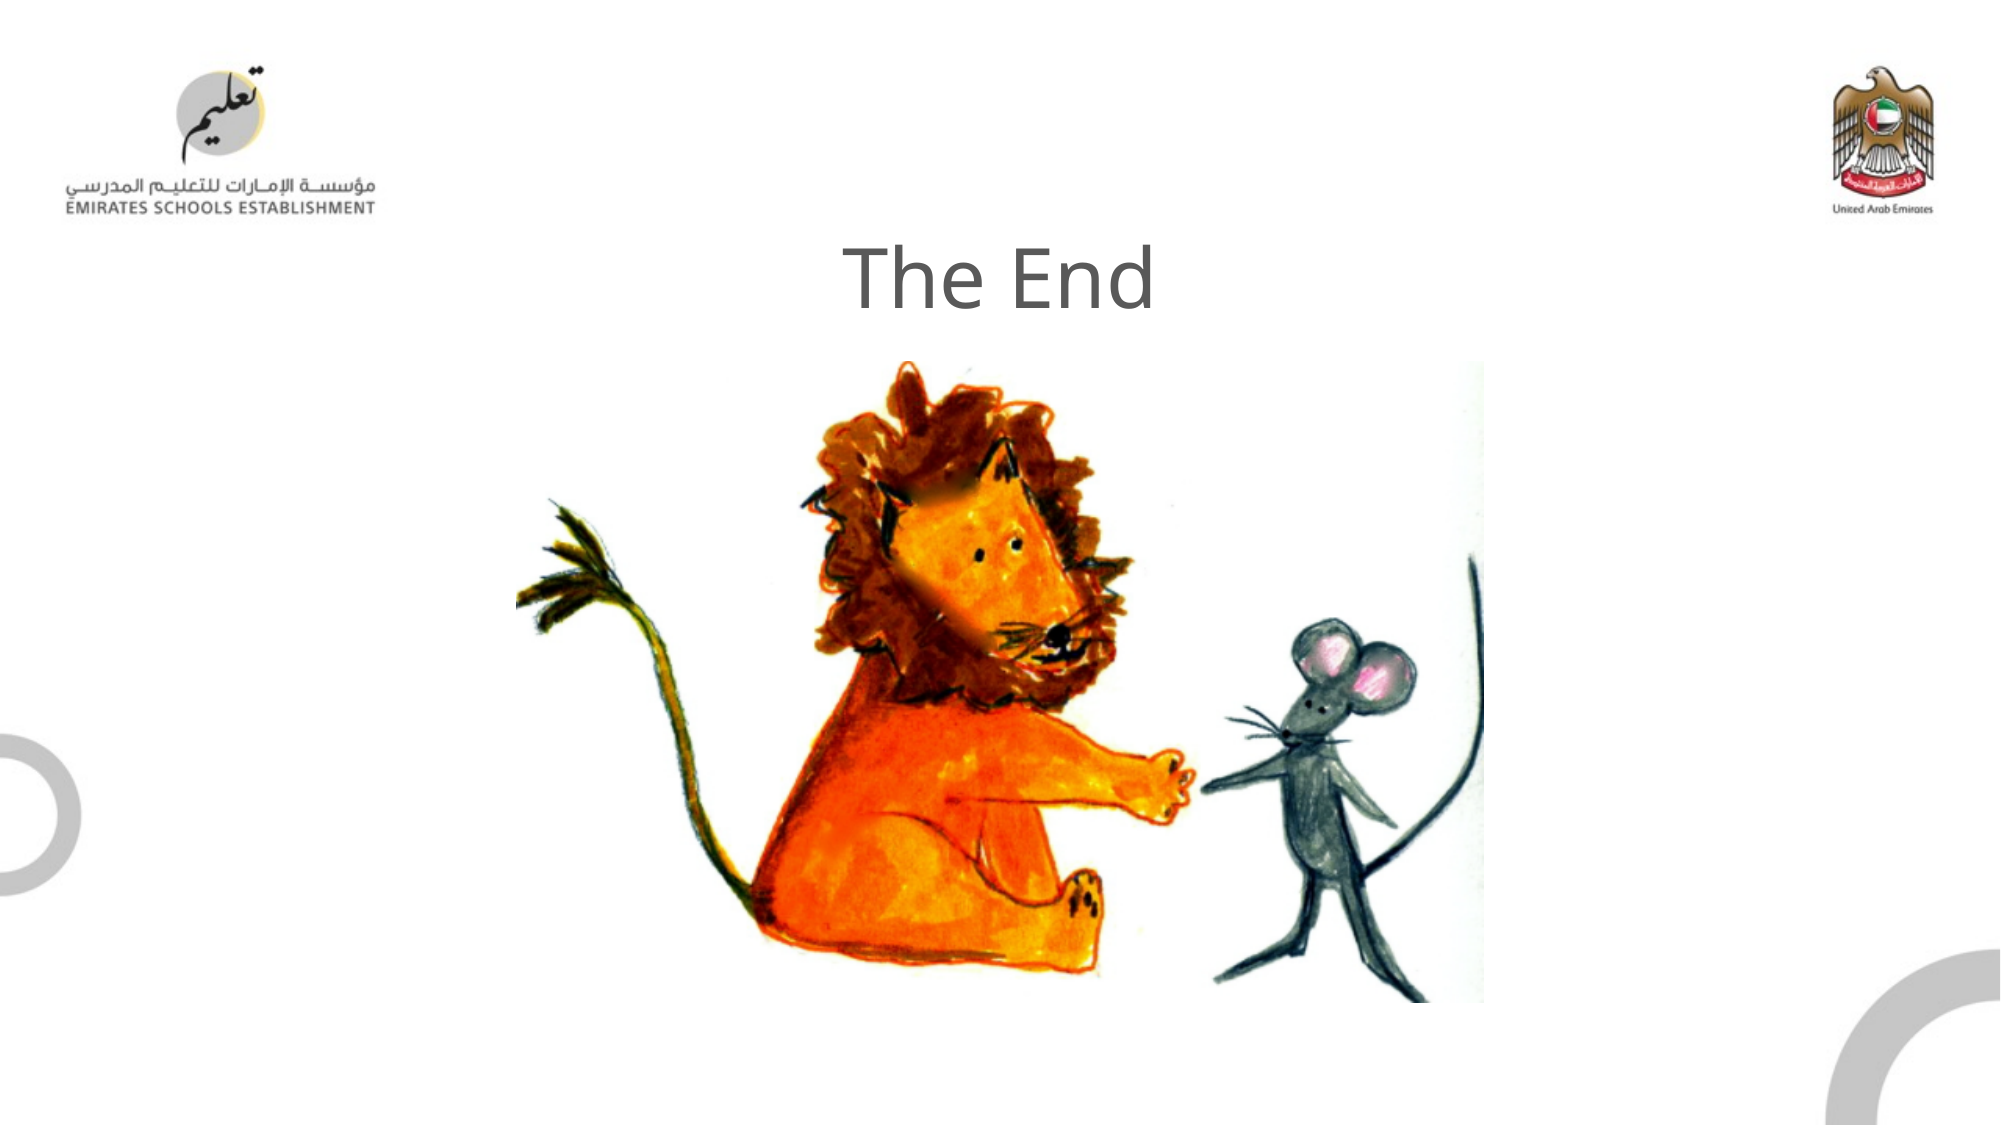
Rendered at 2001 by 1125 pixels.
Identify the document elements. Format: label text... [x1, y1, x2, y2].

text_box The End [473, 217, 1527, 333]
picture [0, 0, 2001, 1125]
